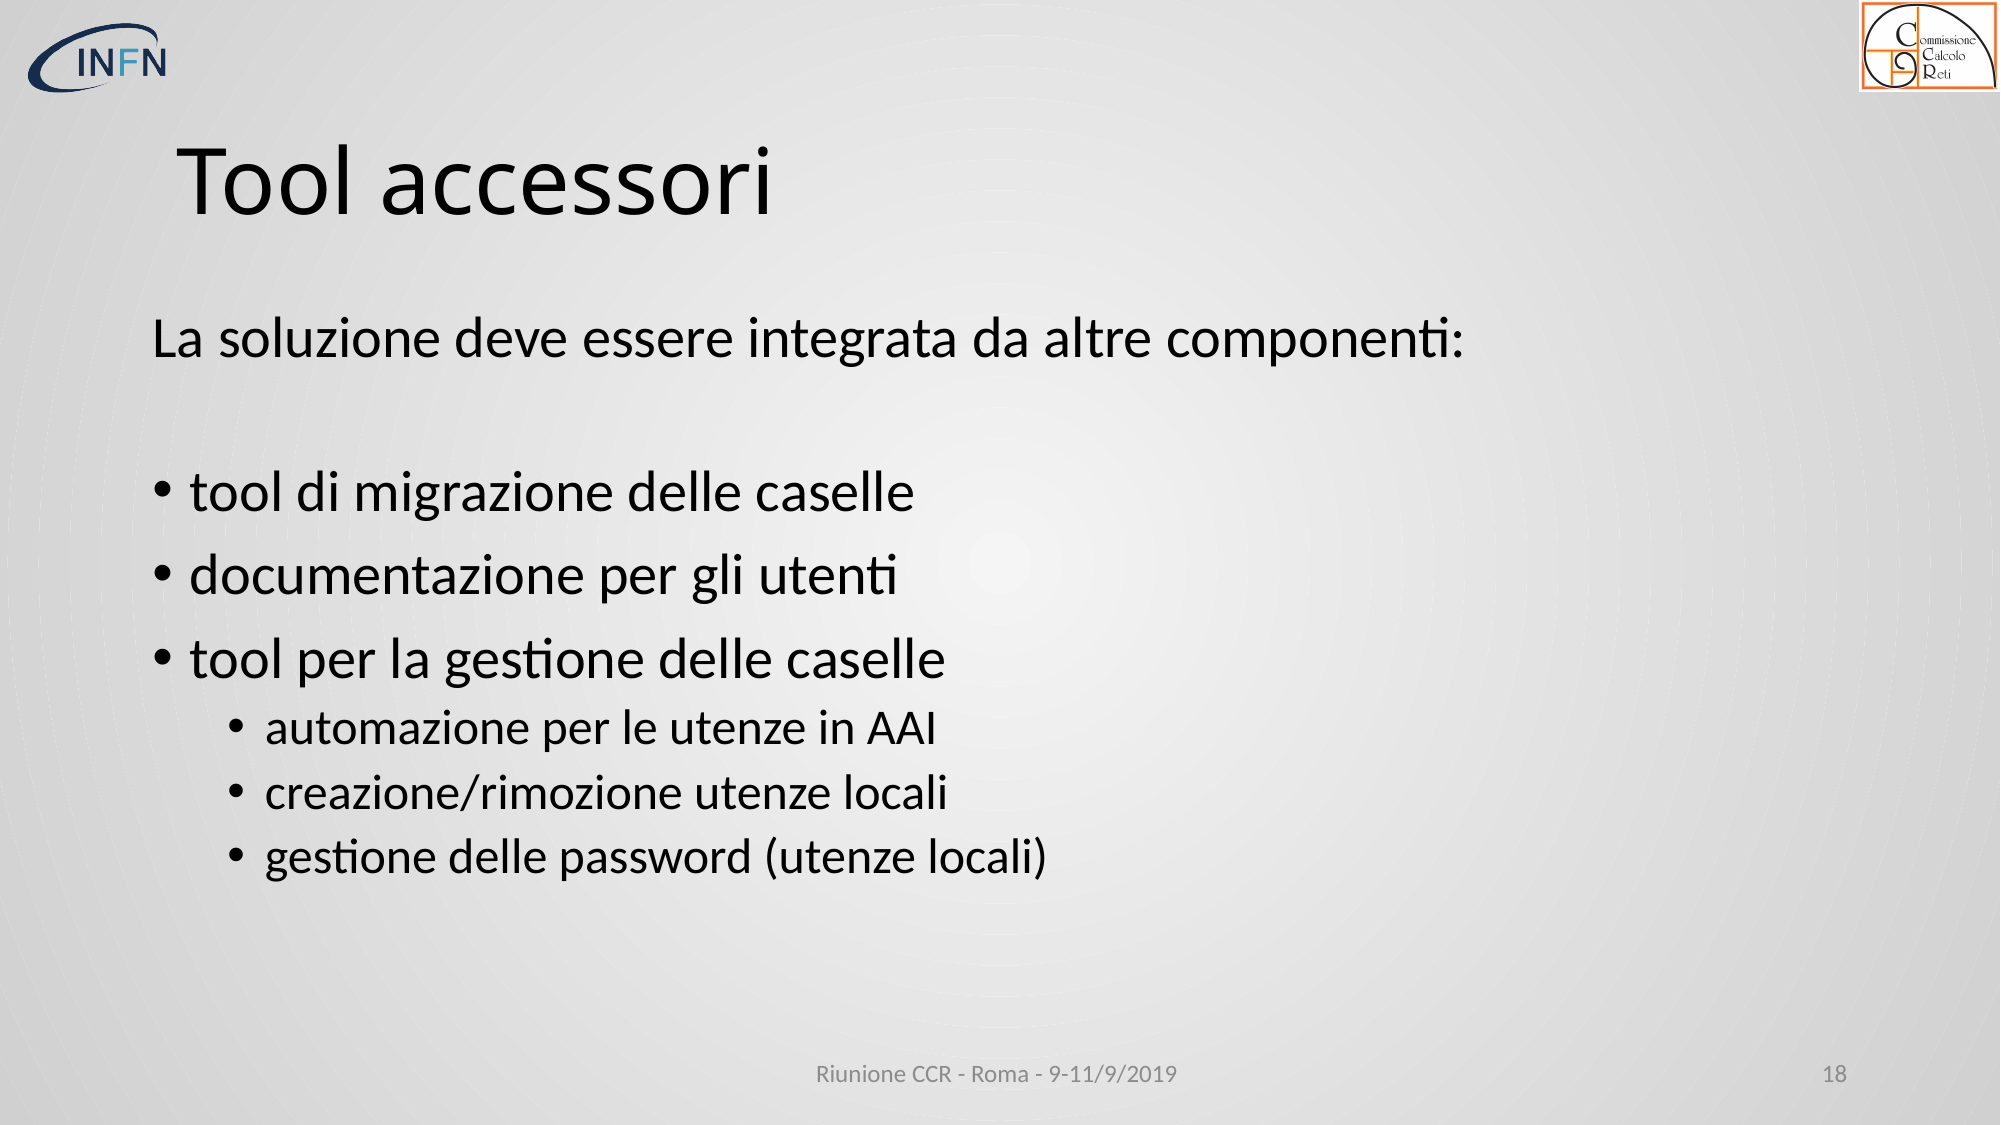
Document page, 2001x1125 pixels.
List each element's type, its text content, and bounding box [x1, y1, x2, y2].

slide_number 18 [1412, 1042, 1863, 1103]
picture [0, 1, 193, 114]
list La soluzione deve essere integrata da altre componenti: tool di migrazione delle caselle documentazione per gli utenti tool per la gestione delle caselle automazione per le utenze in AAI creazione/rimozione utenze locali gestione delle password (utenze locali) [137, 299, 1863, 1014]
footer Riunione CCR - Roma - 9-11/9/2019 [662, 1042, 1338, 1103]
picture [1859, 0, 2000, 92]
title Tool accessori [137, 91, 1863, 278]
